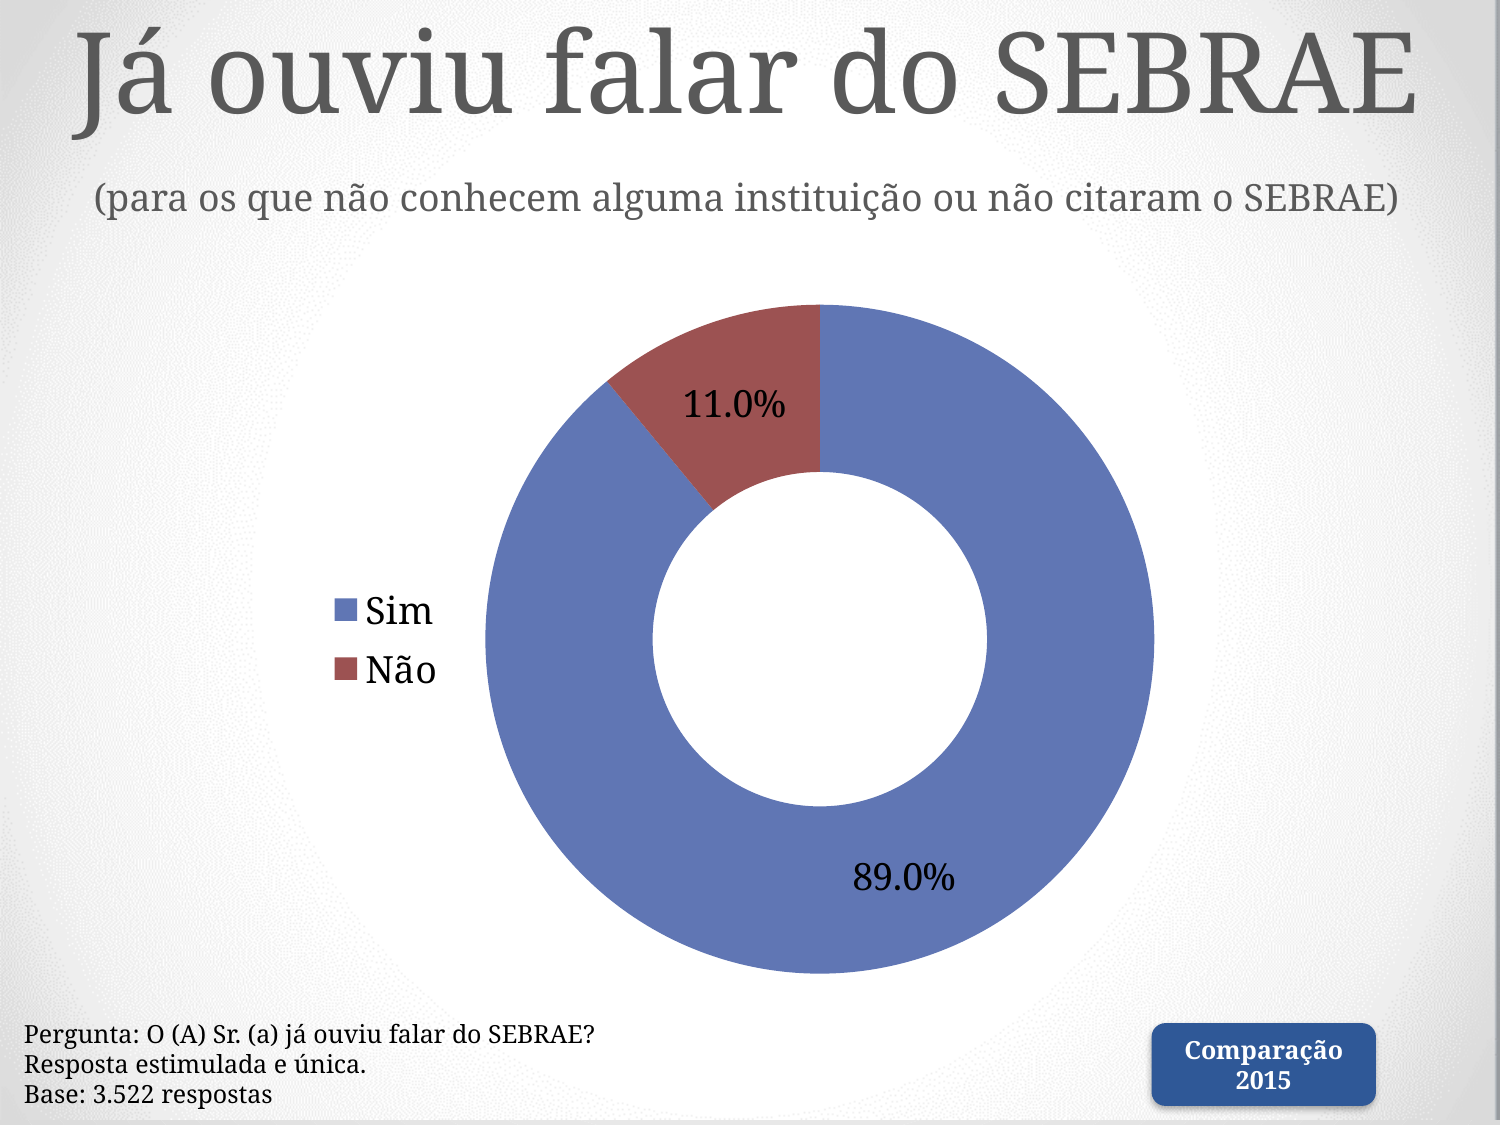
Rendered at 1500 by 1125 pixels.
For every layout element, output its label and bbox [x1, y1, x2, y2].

picture [0, 0, 1500, 1120]
chart [309, 290, 1191, 988]
